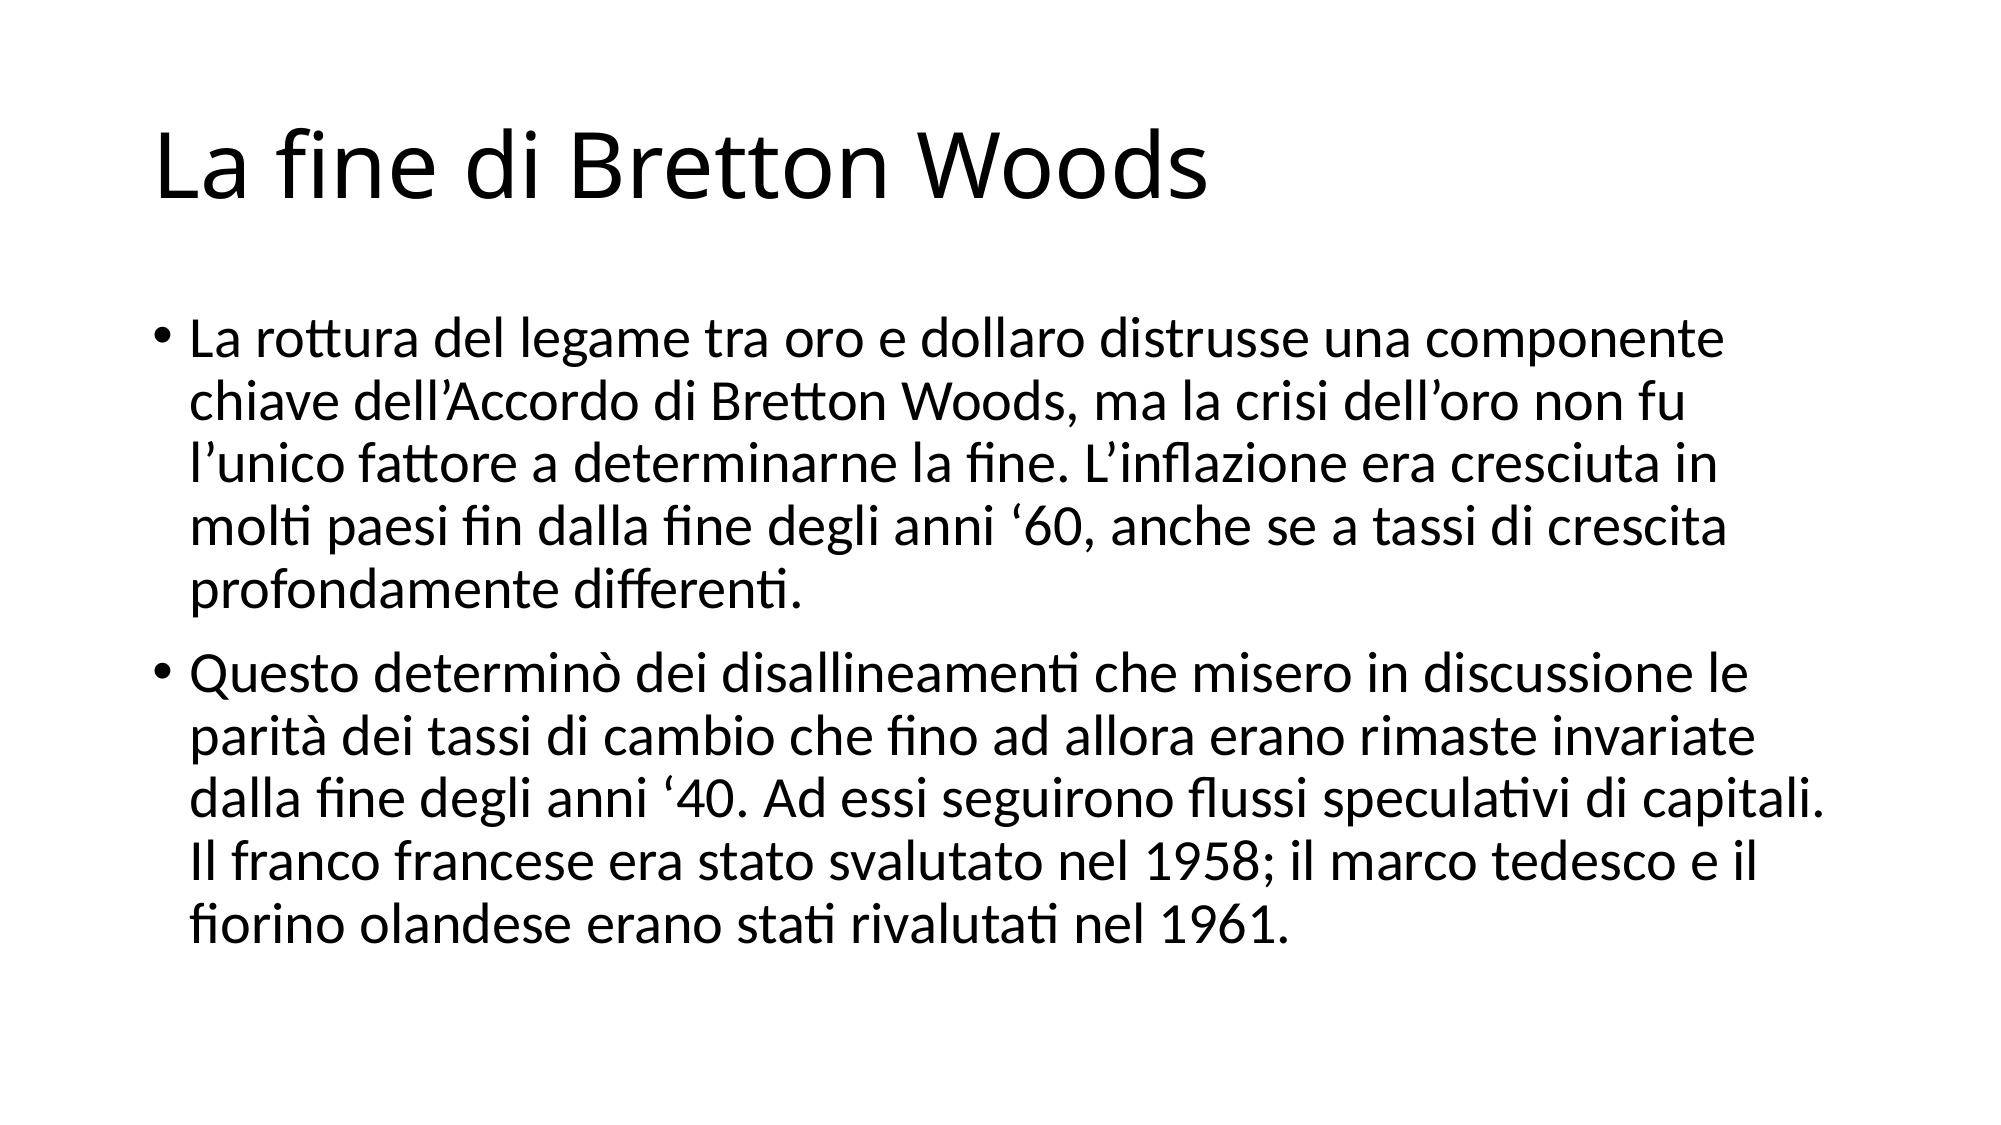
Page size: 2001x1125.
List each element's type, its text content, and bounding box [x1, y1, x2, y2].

title La fine di Bretton Woods [137, 59, 1863, 278]
list La rottura del legame tra oro e dollaro distrusse una componente chiave dell’Accordo di Bretton Woods, ma la crisi dell’oro non fu l’unico fattore a determinarne la fine. L’inflazione era cresciuta in molti paesi fin dalla fine degli anni ‘60, anche se a tassi di crescita profondamente differenti. Questo determinò dei disallineamenti che misero in discussione le parità dei tassi di cambio che fino ad allora erano rimaste invariate dalla fine degli anni ‘40. Ad essi seguirono flussi speculativi di capitali. Il franco francese era stato svalutato nel 1958; il marco tedesco e il fiorino olandese erano stati rivalutati nel 1961. [137, 299, 1863, 1014]
